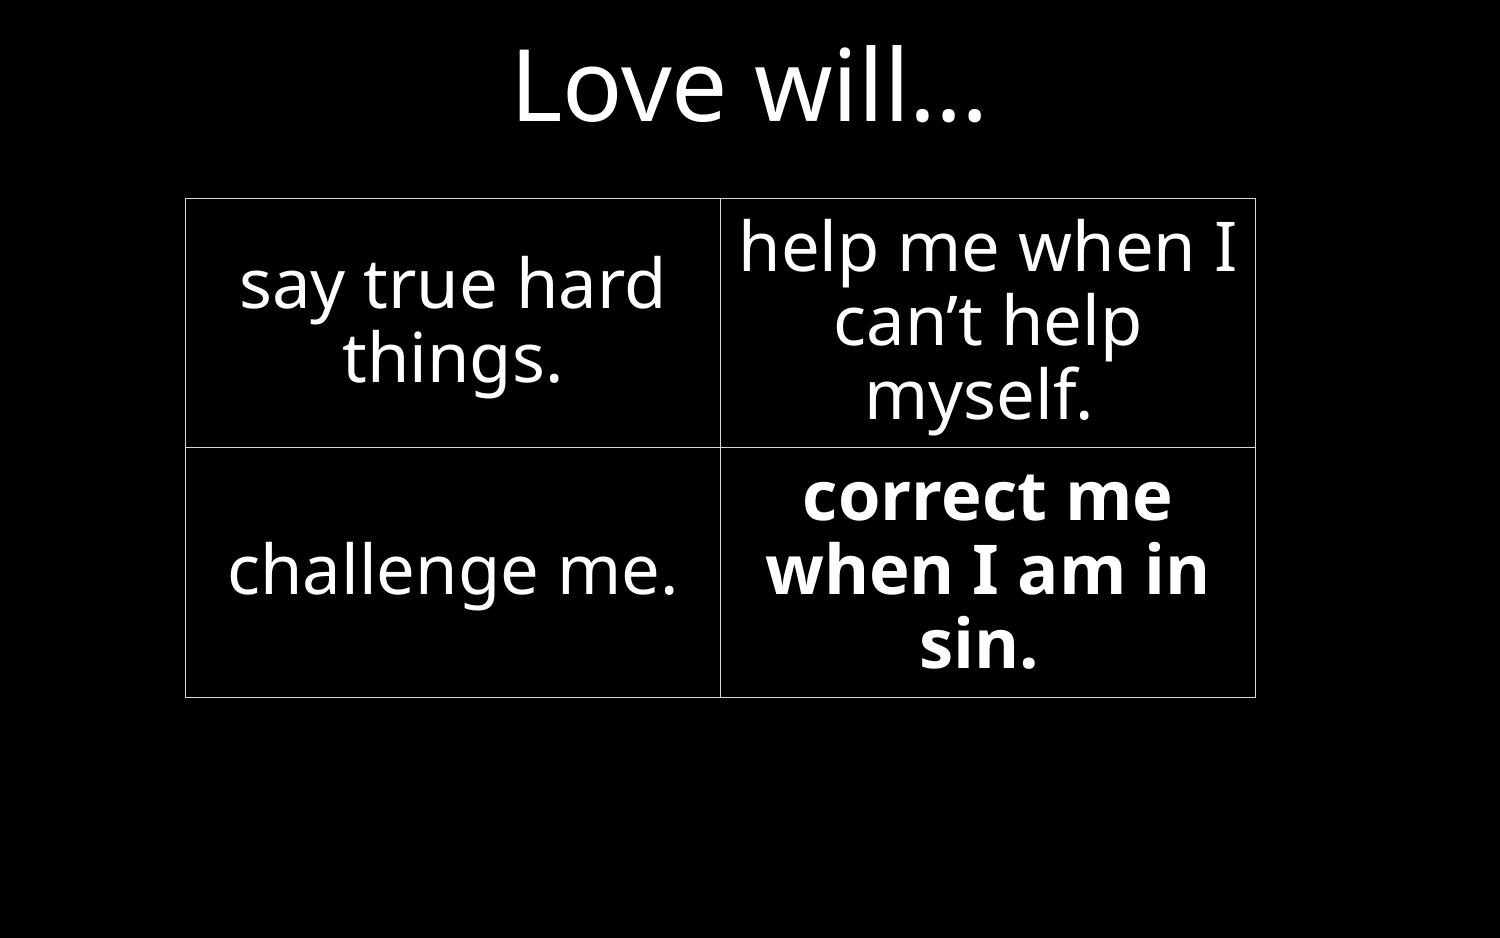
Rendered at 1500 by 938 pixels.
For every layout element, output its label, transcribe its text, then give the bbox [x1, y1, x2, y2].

text_box say true hard things. [185, 198, 720, 447]
text_box correct me when I am in sin. [720, 447, 1256, 698]
title Love will… [369, 23, 1131, 155]
text_box help me when I can’t help myself. [720, 198, 1256, 447]
text_box challenge me. [185, 447, 720, 698]
